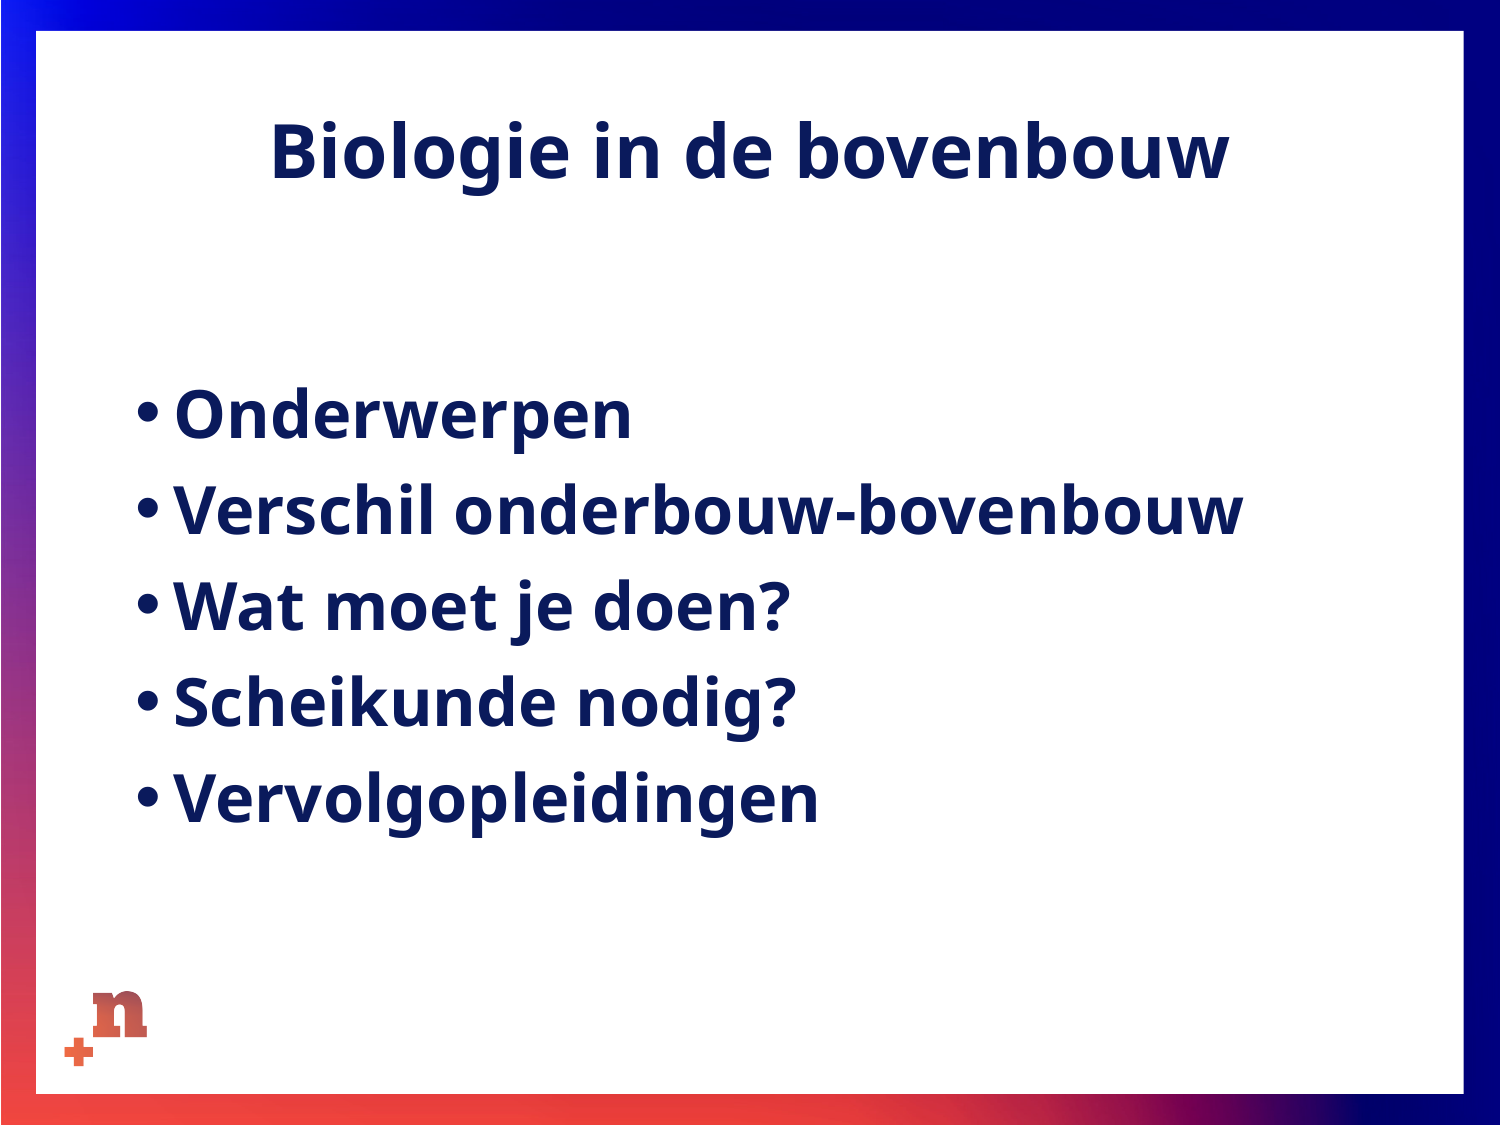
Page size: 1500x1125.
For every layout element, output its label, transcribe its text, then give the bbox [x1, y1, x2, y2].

list Onderwerpen Verschil onderbouw-bovenbouw Wat moet je doen? Scheikunde nodig? Vervolgopleidingen [120, 267, 1379, 925]
picture [2, 0, 1500, 1125]
title Biologie in de bovenbouw [120, 60, 1380, 249]
